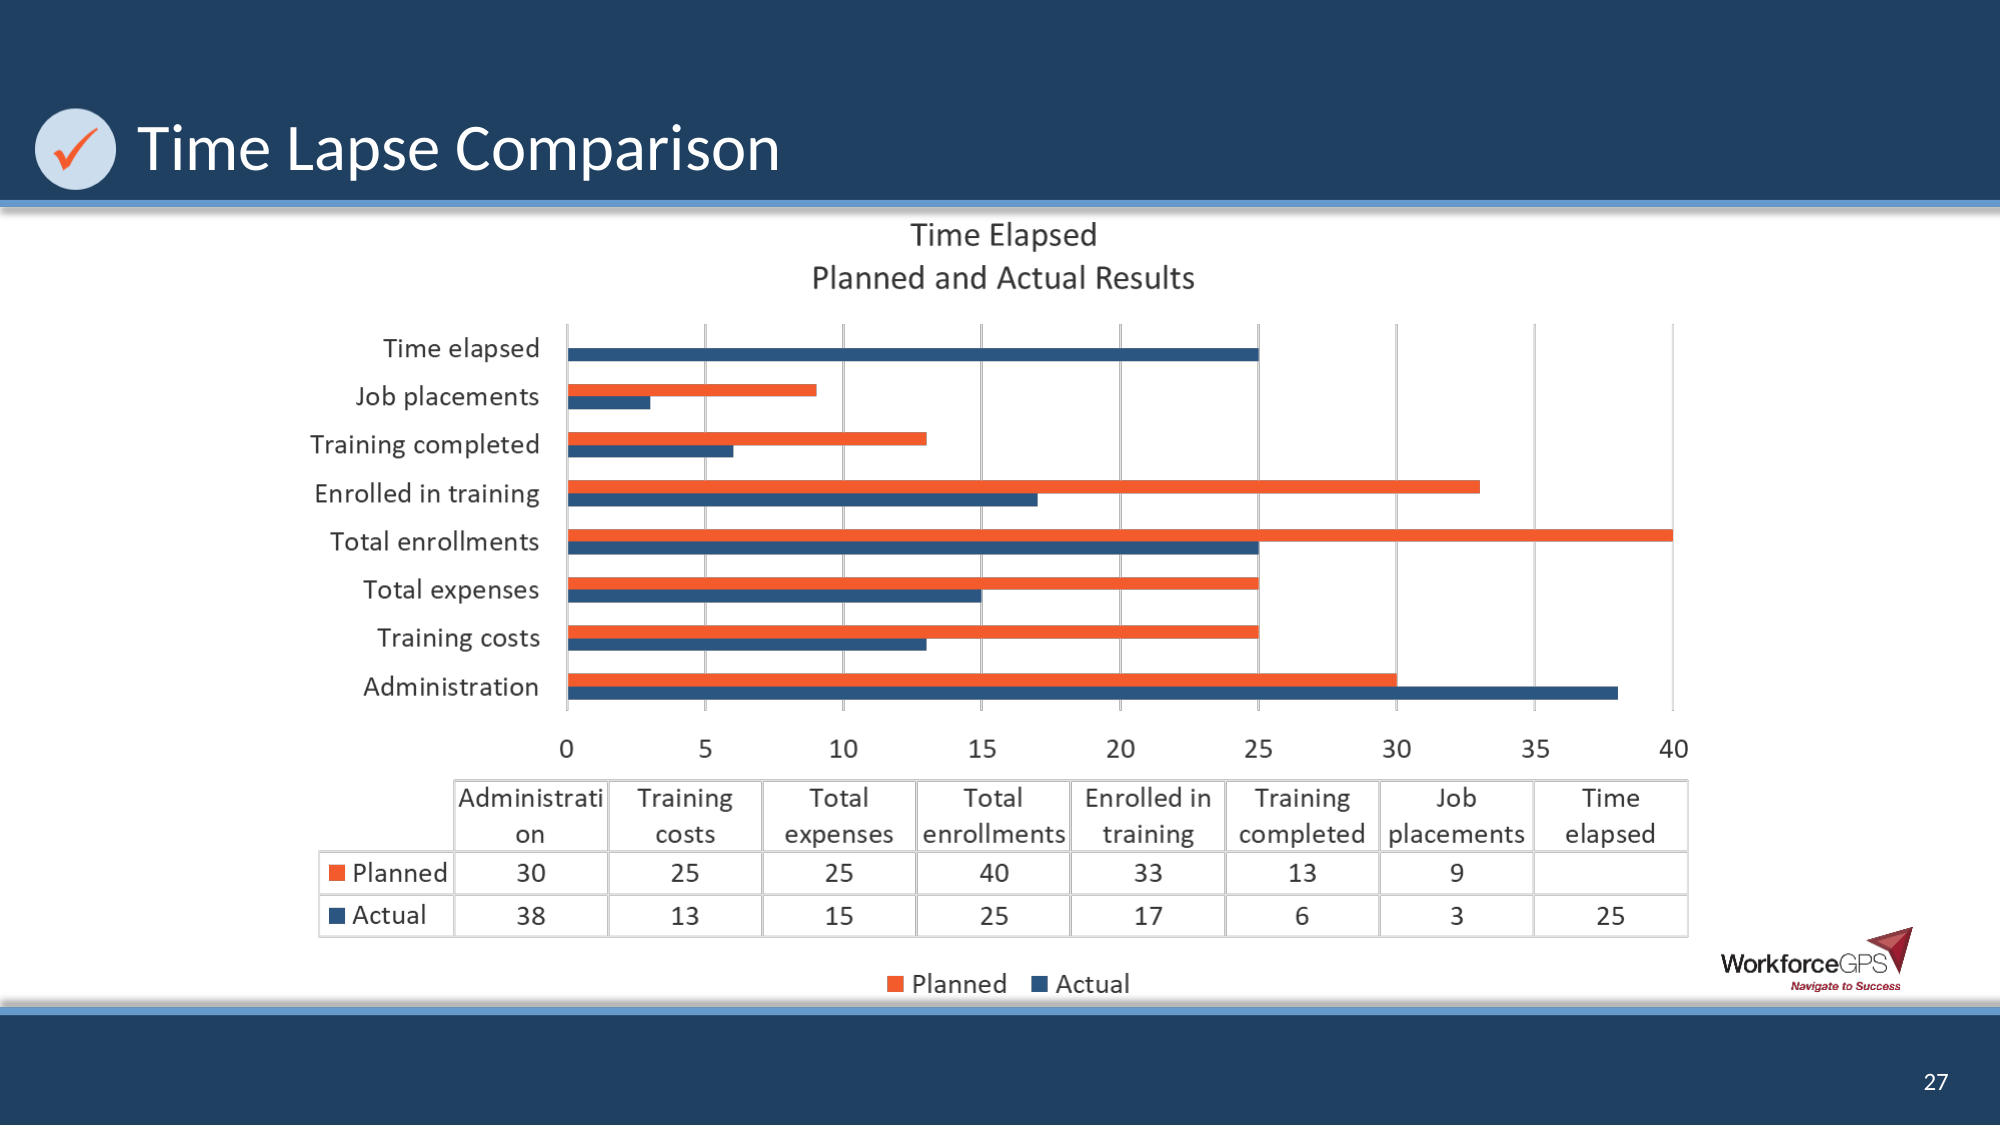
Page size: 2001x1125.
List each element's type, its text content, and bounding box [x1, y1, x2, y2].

title Time Lapse Comparison [122, 11, 1987, 193]
slide_number 27 [1514, 1050, 1965, 1111]
picture [0, 0, 2000, 1125]
